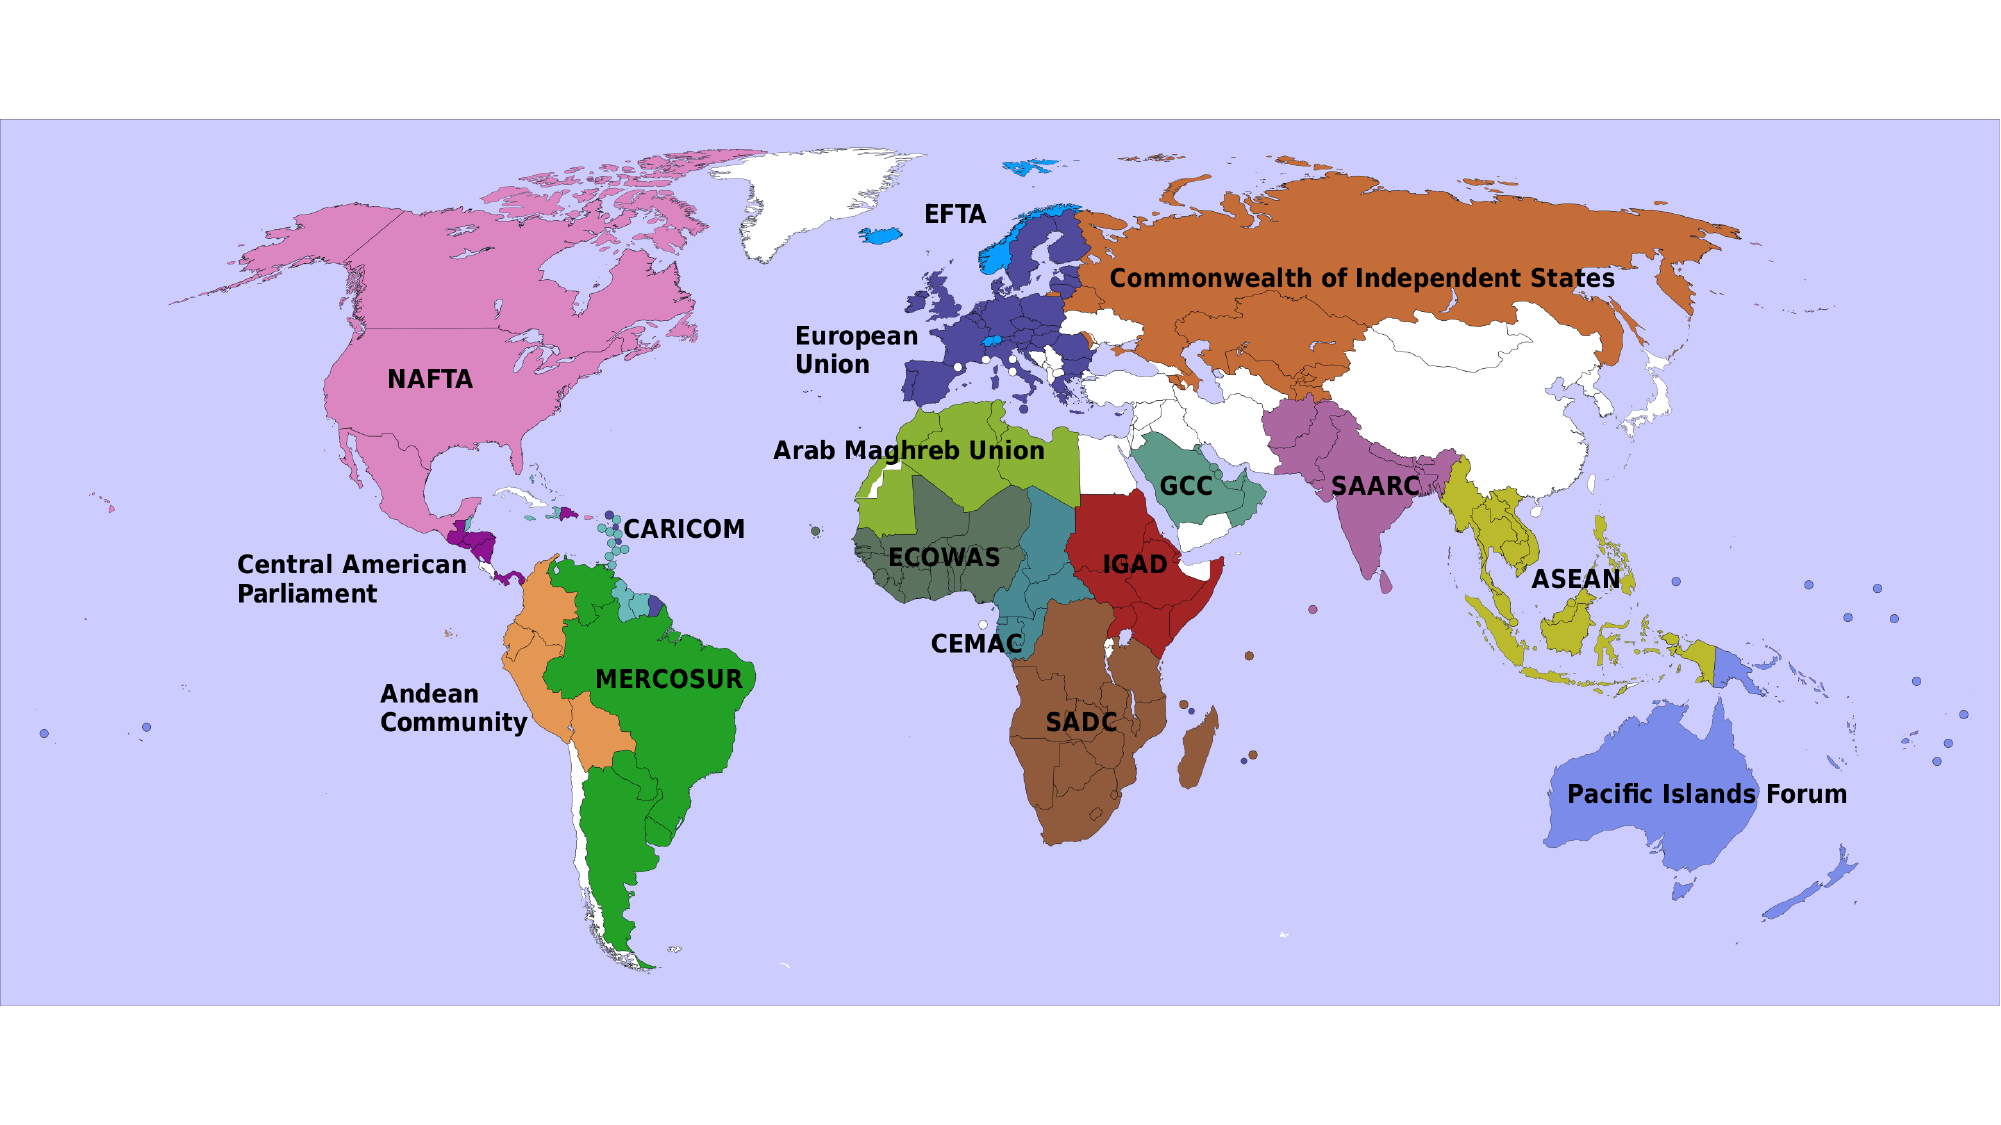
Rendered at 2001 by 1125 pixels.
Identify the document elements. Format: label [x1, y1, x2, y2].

picture [0, 119, 2000, 1006]
